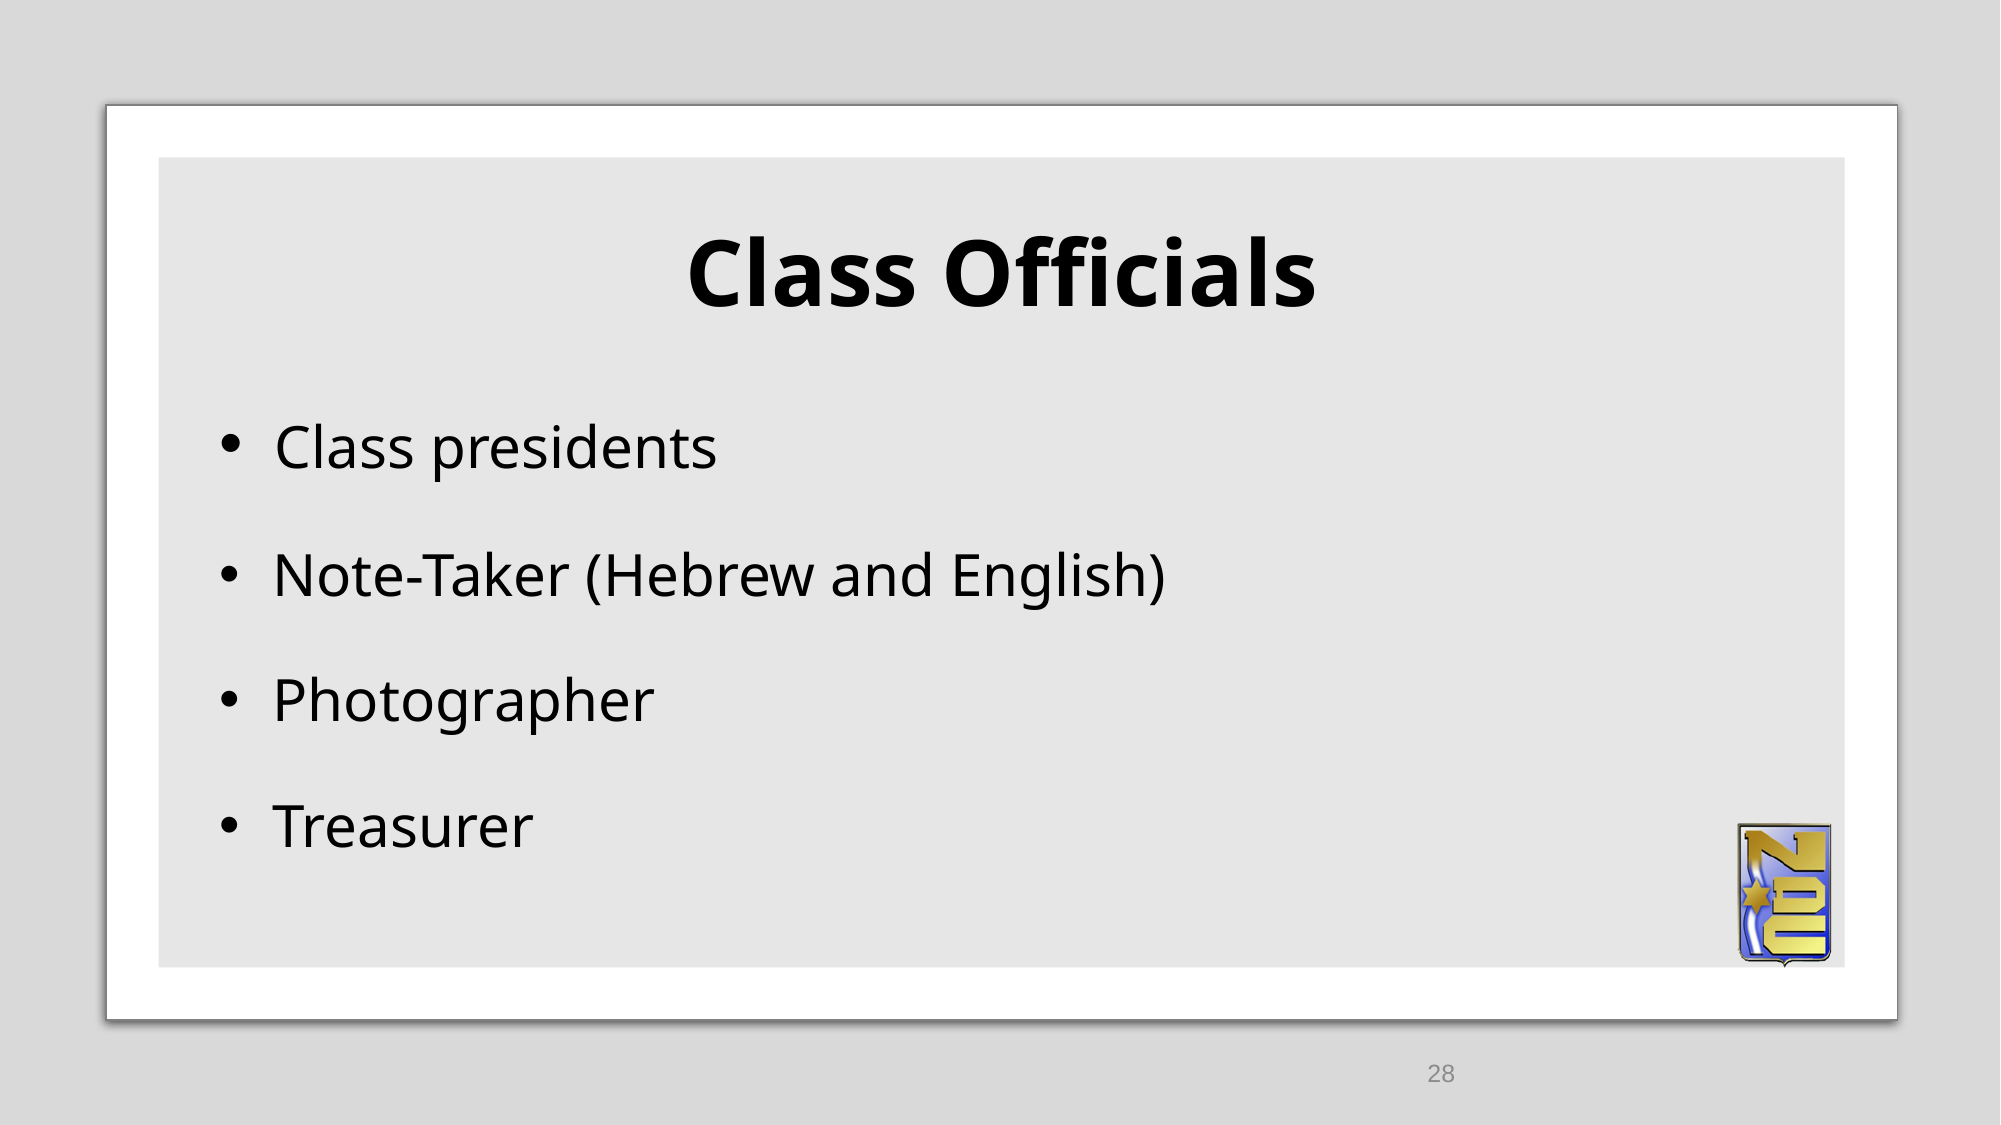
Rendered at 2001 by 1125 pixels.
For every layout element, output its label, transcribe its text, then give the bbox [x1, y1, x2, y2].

text_box [0, 0, 2000, 1125]
text_box [158, 156, 1846, 968]
text_box Class presidents Note-Taker (Hebrew and English) Photographer Treasurer [205, 354, 1703, 881]
title Class Officials [211, 159, 1793, 394]
text_box [105, 104, 1898, 1021]
picture [1735, 820, 1833, 968]
slide_number 28 [1412, 1042, 1863, 1103]
